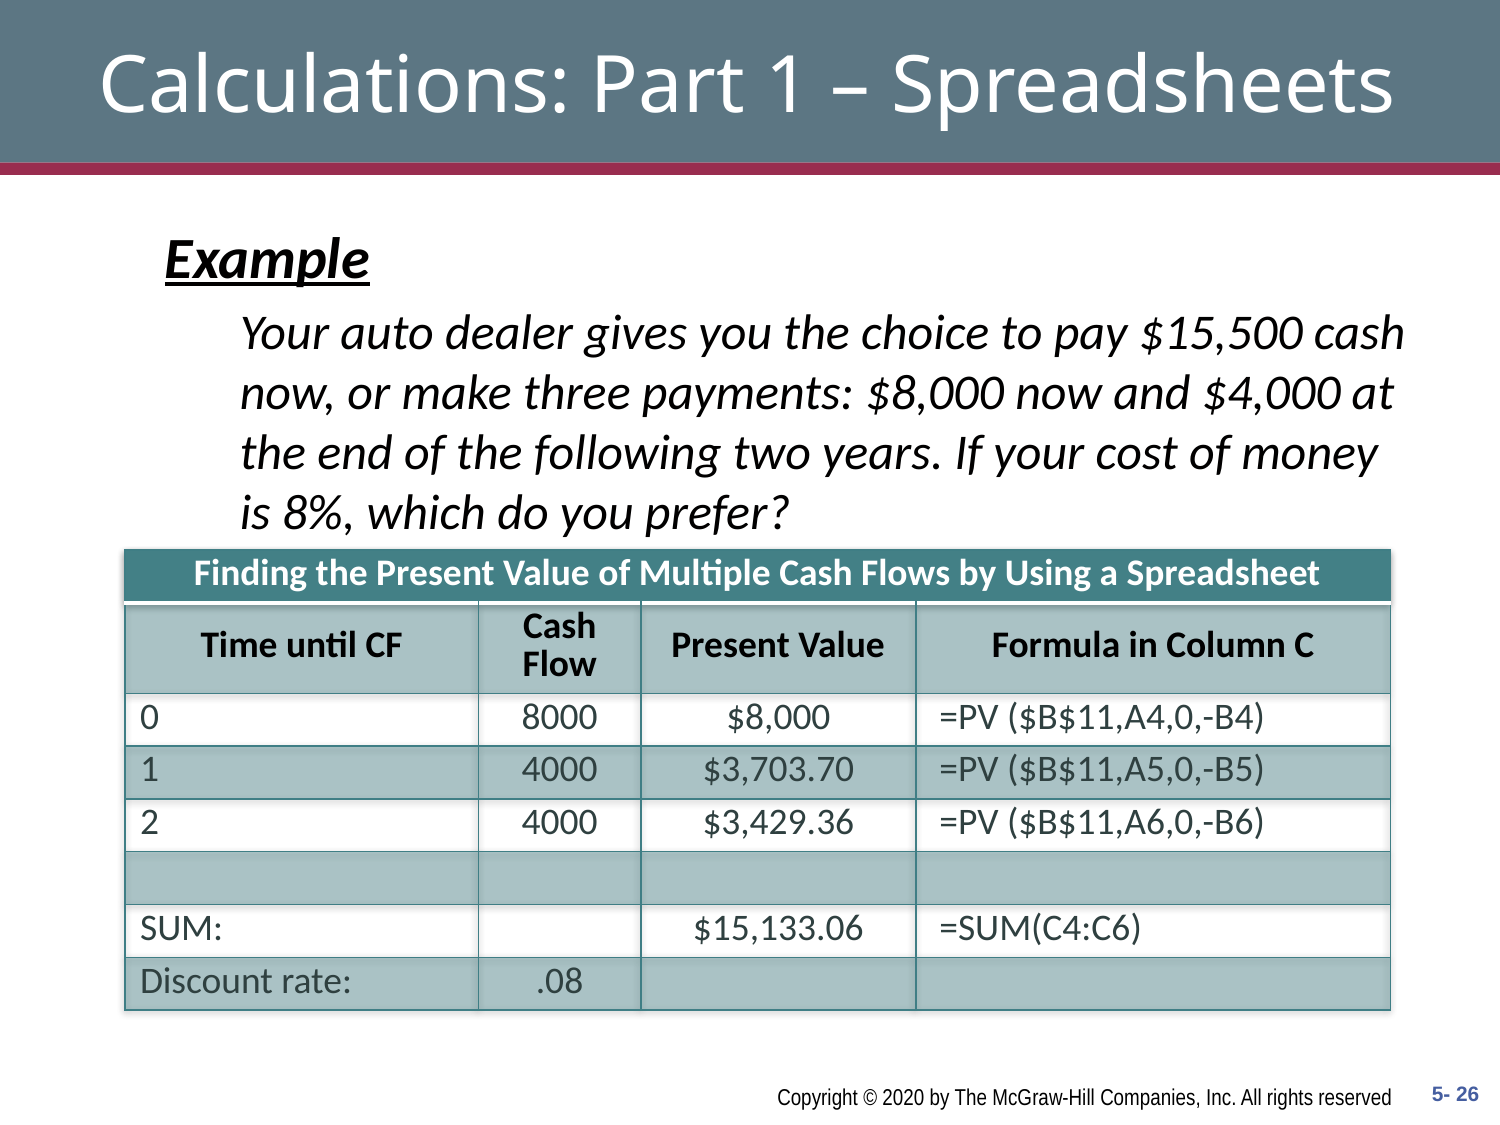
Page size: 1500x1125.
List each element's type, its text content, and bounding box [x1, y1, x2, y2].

table_cell $3,703.70 [642, 747, 915, 798]
table_cell 2 [126, 800, 478, 851]
table_cell [642, 958, 915, 1009]
table_cell .08 [479, 958, 640, 1009]
table_cell Time until CF [126, 605, 478, 693]
table_cell Discount rate: [126, 958, 478, 1009]
table_cell =PV ($B$11,A4,0,-B4) [917, 694, 1390, 745]
table_cell [126, 852, 478, 904]
table_header Finding the Present Value of Multiple Cash Flows by Using a Spreadsheet [126, 551, 1390, 601]
table_cell 4000 [479, 747, 640, 798]
table_cell [917, 852, 1390, 904]
table_cell $8,000 [642, 694, 915, 745]
table_cell 4000 [479, 800, 640, 851]
table_cell [479, 852, 640, 904]
table_cell $15,133.06 [642, 905, 915, 957]
table_cell Present Value [642, 605, 915, 693]
table_cell $3,429.36 [642, 800, 915, 851]
table_cell [479, 905, 640, 957]
table_cell =PV ($B$11,A5,0,-B5) [917, 747, 1390, 798]
table_cell 8000 [479, 694, 640, 745]
table_cell =SUM(C4:C6) [917, 905, 1390, 957]
table_cell 1 [126, 747, 478, 798]
table_cell Formula in Column C [917, 605, 1390, 693]
table_cell [642, 852, 915, 904]
table_cell Cash Flow [479, 605, 640, 693]
table_cell =PV ($B$11,A6,0,-B6) [917, 800, 1390, 851]
table_cell [917, 958, 1390, 1009]
table_cell SUM: [126, 905, 478, 957]
list Example Your auto dealer gives you the choice to pay $15,500 cash now, or make three payments: $8,000 now and $4,000 at the end of the following two years. If your cost of money is 8%, which do you prefer? [150, 212, 1425, 550]
table_cell 0 [126, 694, 478, 745]
title Calculations: Part 1 – Spreadsheets [37, 12, 1457, 150]
